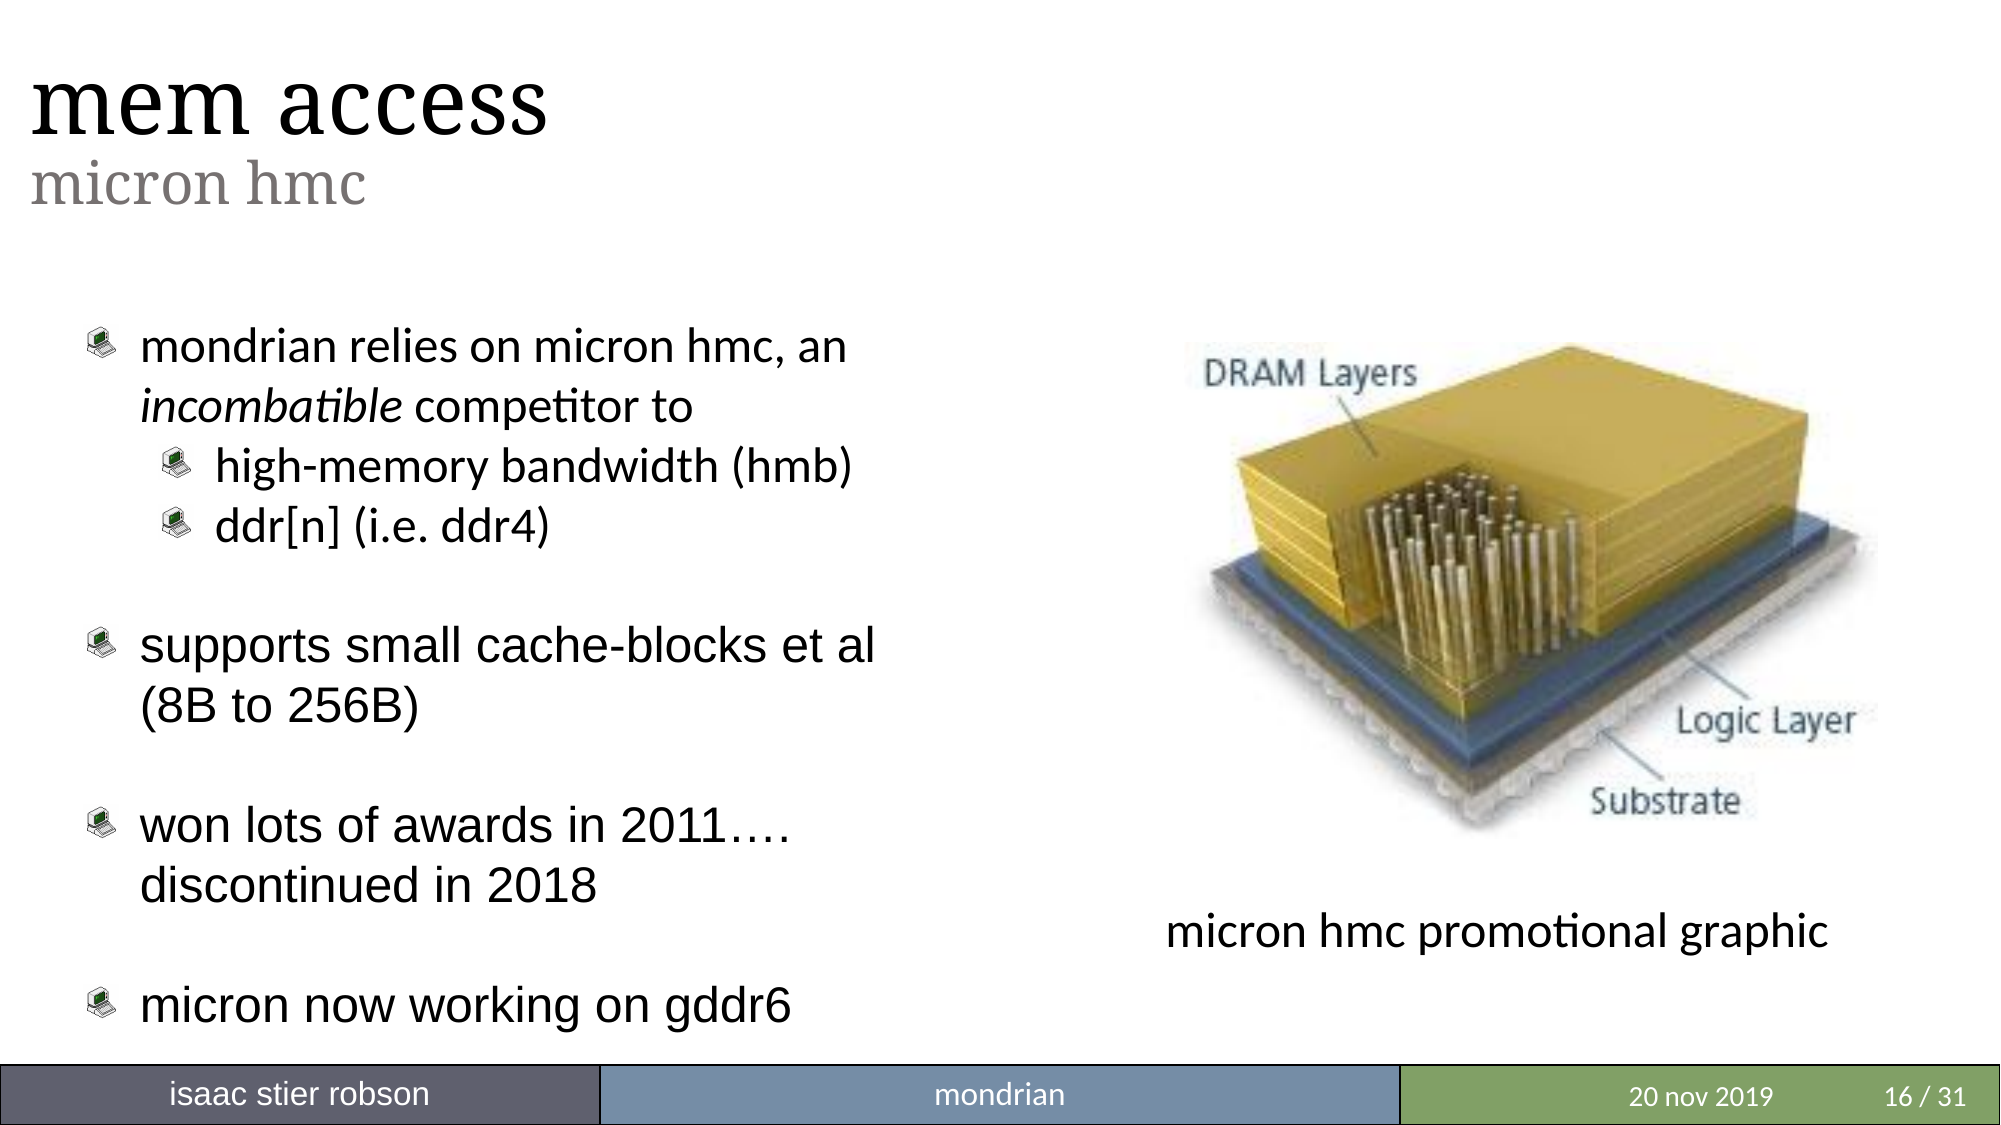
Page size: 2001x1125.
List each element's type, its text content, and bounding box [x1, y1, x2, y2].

text_box isaac stier robson [0, 1064, 599, 1125]
picture [158, 504, 194, 540]
picture [83, 624, 119, 660]
text_box micron hmc promotional graphic [1019, 890, 1976, 966]
title mem access micron hmc [15, 47, 1878, 265]
text_box mondrian relies on micron hmc, an incombatible competitor to high-memory bandwidth (hmb) ddr[n] (i.e. ddr4) supports small cache-blocks et al (8B to 256B) won lots of awards in 2011…. discontinued in 2018 micron now working on gddr6 [68, 304, 1932, 1040]
picture [83, 324, 119, 360]
picture [1184, 342, 1878, 839]
picture [83, 804, 119, 840]
picture [83, 984, 119, 1020]
picture [158, 444, 194, 480]
text_box 20 nov 2019 16 / 31 [1401, 1064, 2000, 1125]
text_box mondrian [599, 1064, 1401, 1125]
